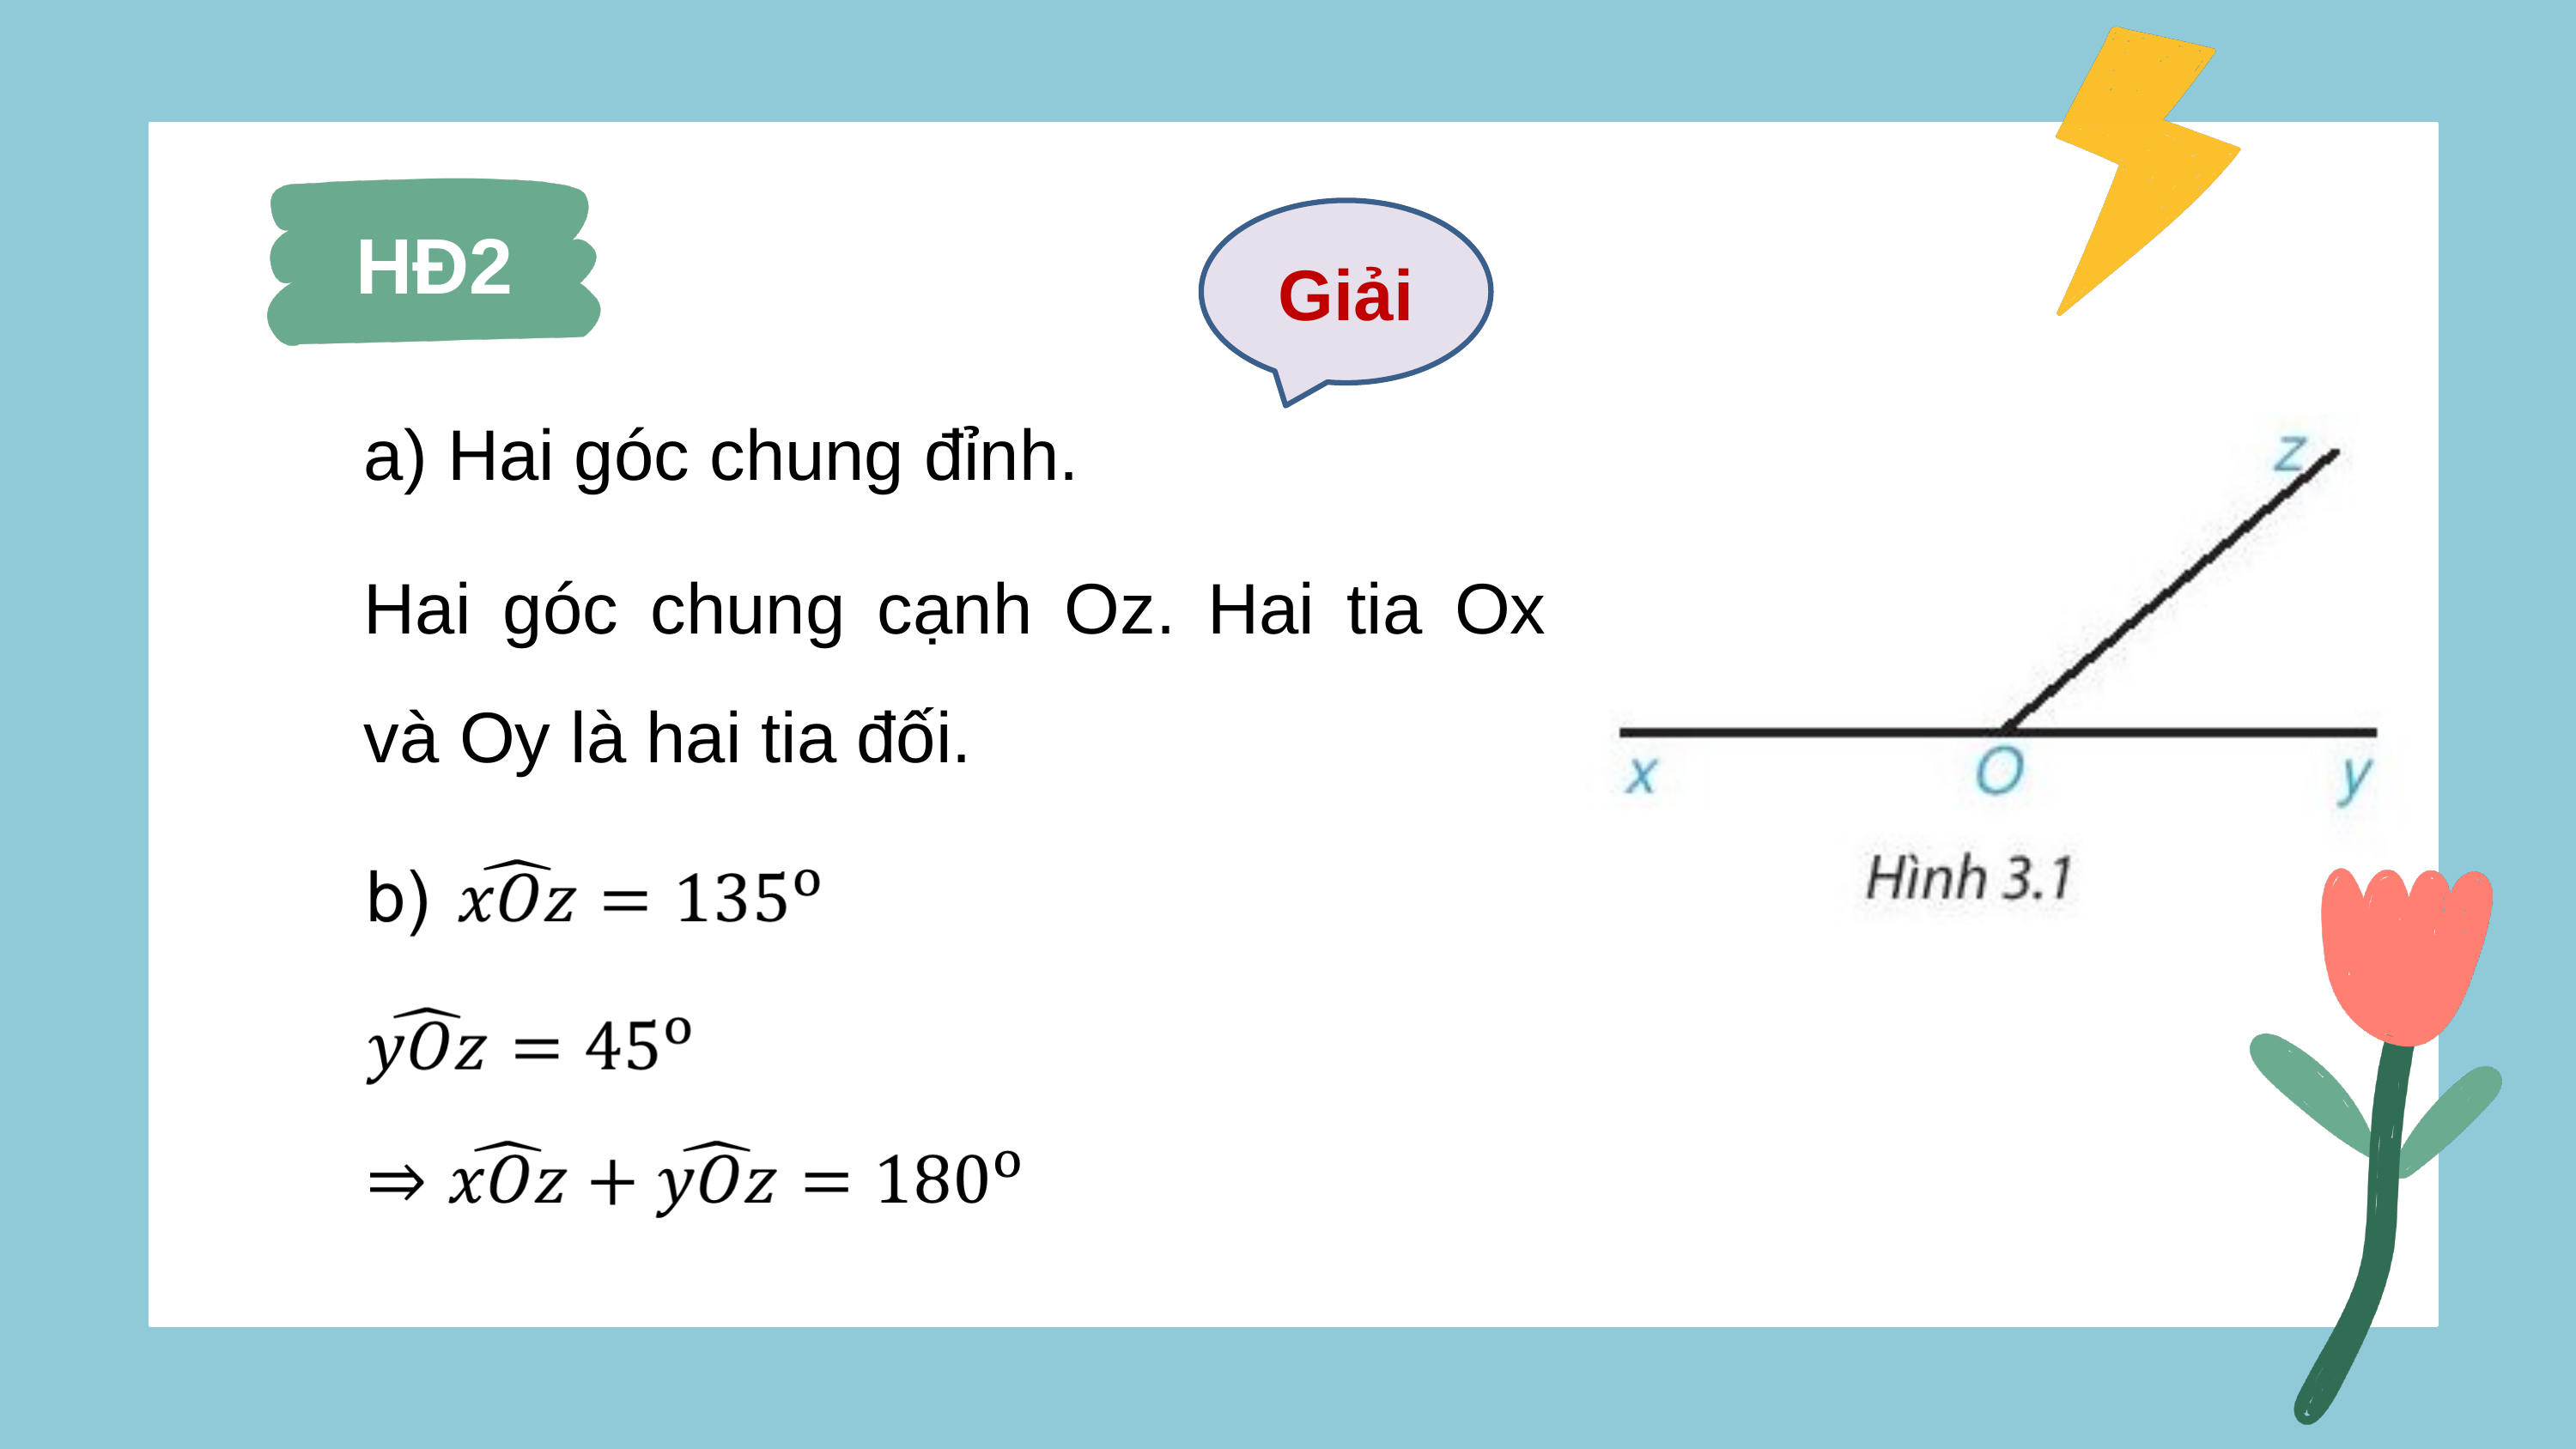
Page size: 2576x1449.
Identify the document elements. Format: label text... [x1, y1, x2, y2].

picture [322, 830, 1020, 1218]
picture [257, 167, 612, 353]
picture [1960, 0, 2279, 348]
text_box [149, 122, 2439, 1327]
picture [1562, 412, 2576, 1444]
text_box Giải [1199, 198, 1493, 408]
text_box a) Hai góc chung đỉnh. Hai góc chung cạnh Oz. Hai tia Ox và Oy là hai tia đối. [351, 359, 1560, 784]
